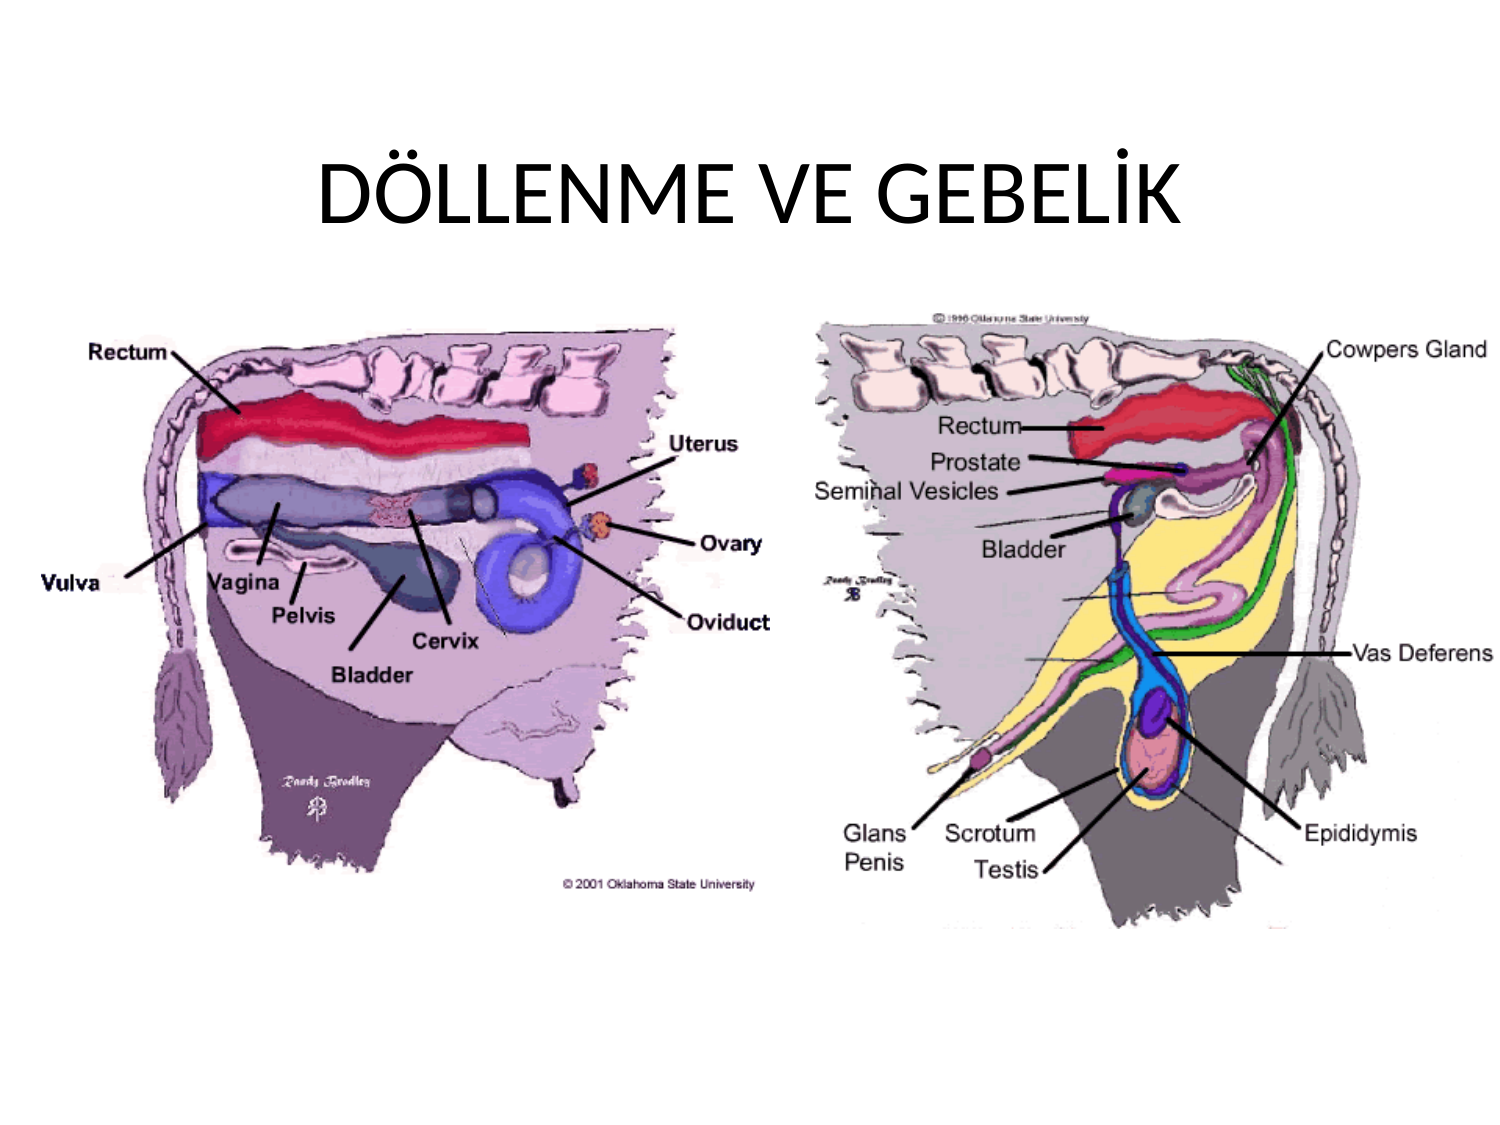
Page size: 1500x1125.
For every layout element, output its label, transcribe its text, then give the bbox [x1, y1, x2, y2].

picture [40, 307, 770, 896]
picture [815, 312, 1500, 929]
title DÖLLENME VE GEBELİK [112, 66, 1388, 308]
